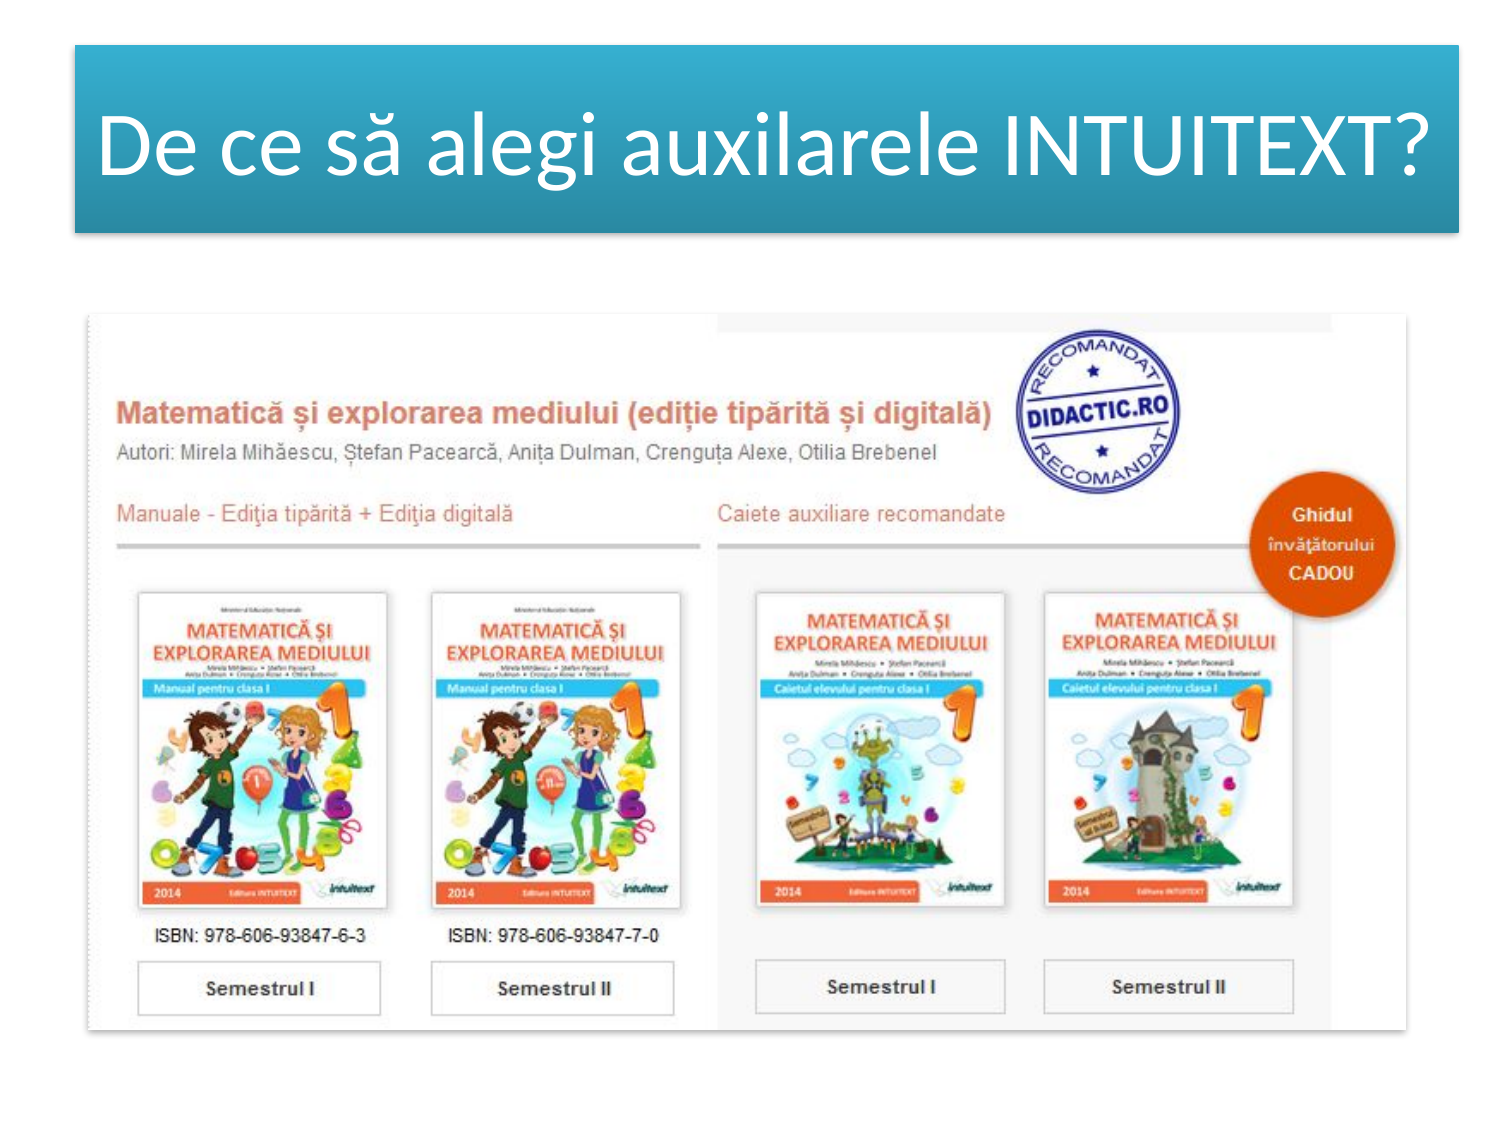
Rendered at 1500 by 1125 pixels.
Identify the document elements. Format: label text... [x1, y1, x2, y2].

title De ce să alegi auxilarele INTUITEXT? [75, 45, 1459, 233]
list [88, 314, 1406, 1030]
